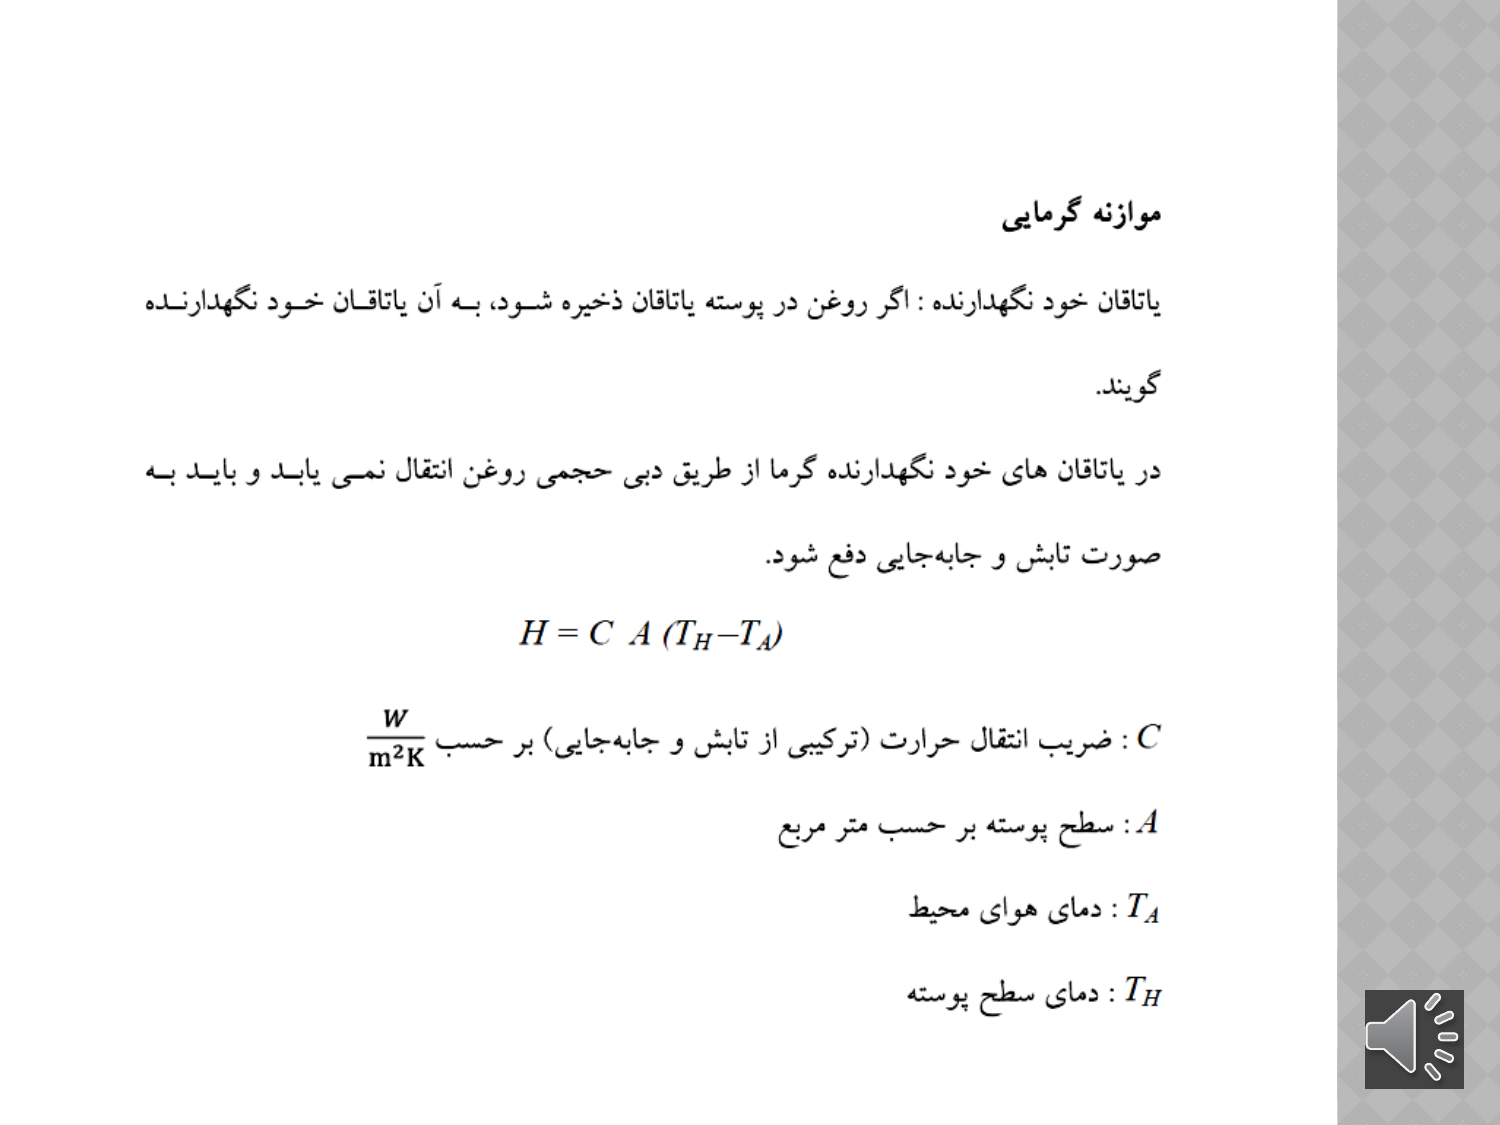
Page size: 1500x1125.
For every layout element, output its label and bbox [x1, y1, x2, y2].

picture [52, 136, 1247, 1032]
picture [1364, 989, 1465, 1090]
